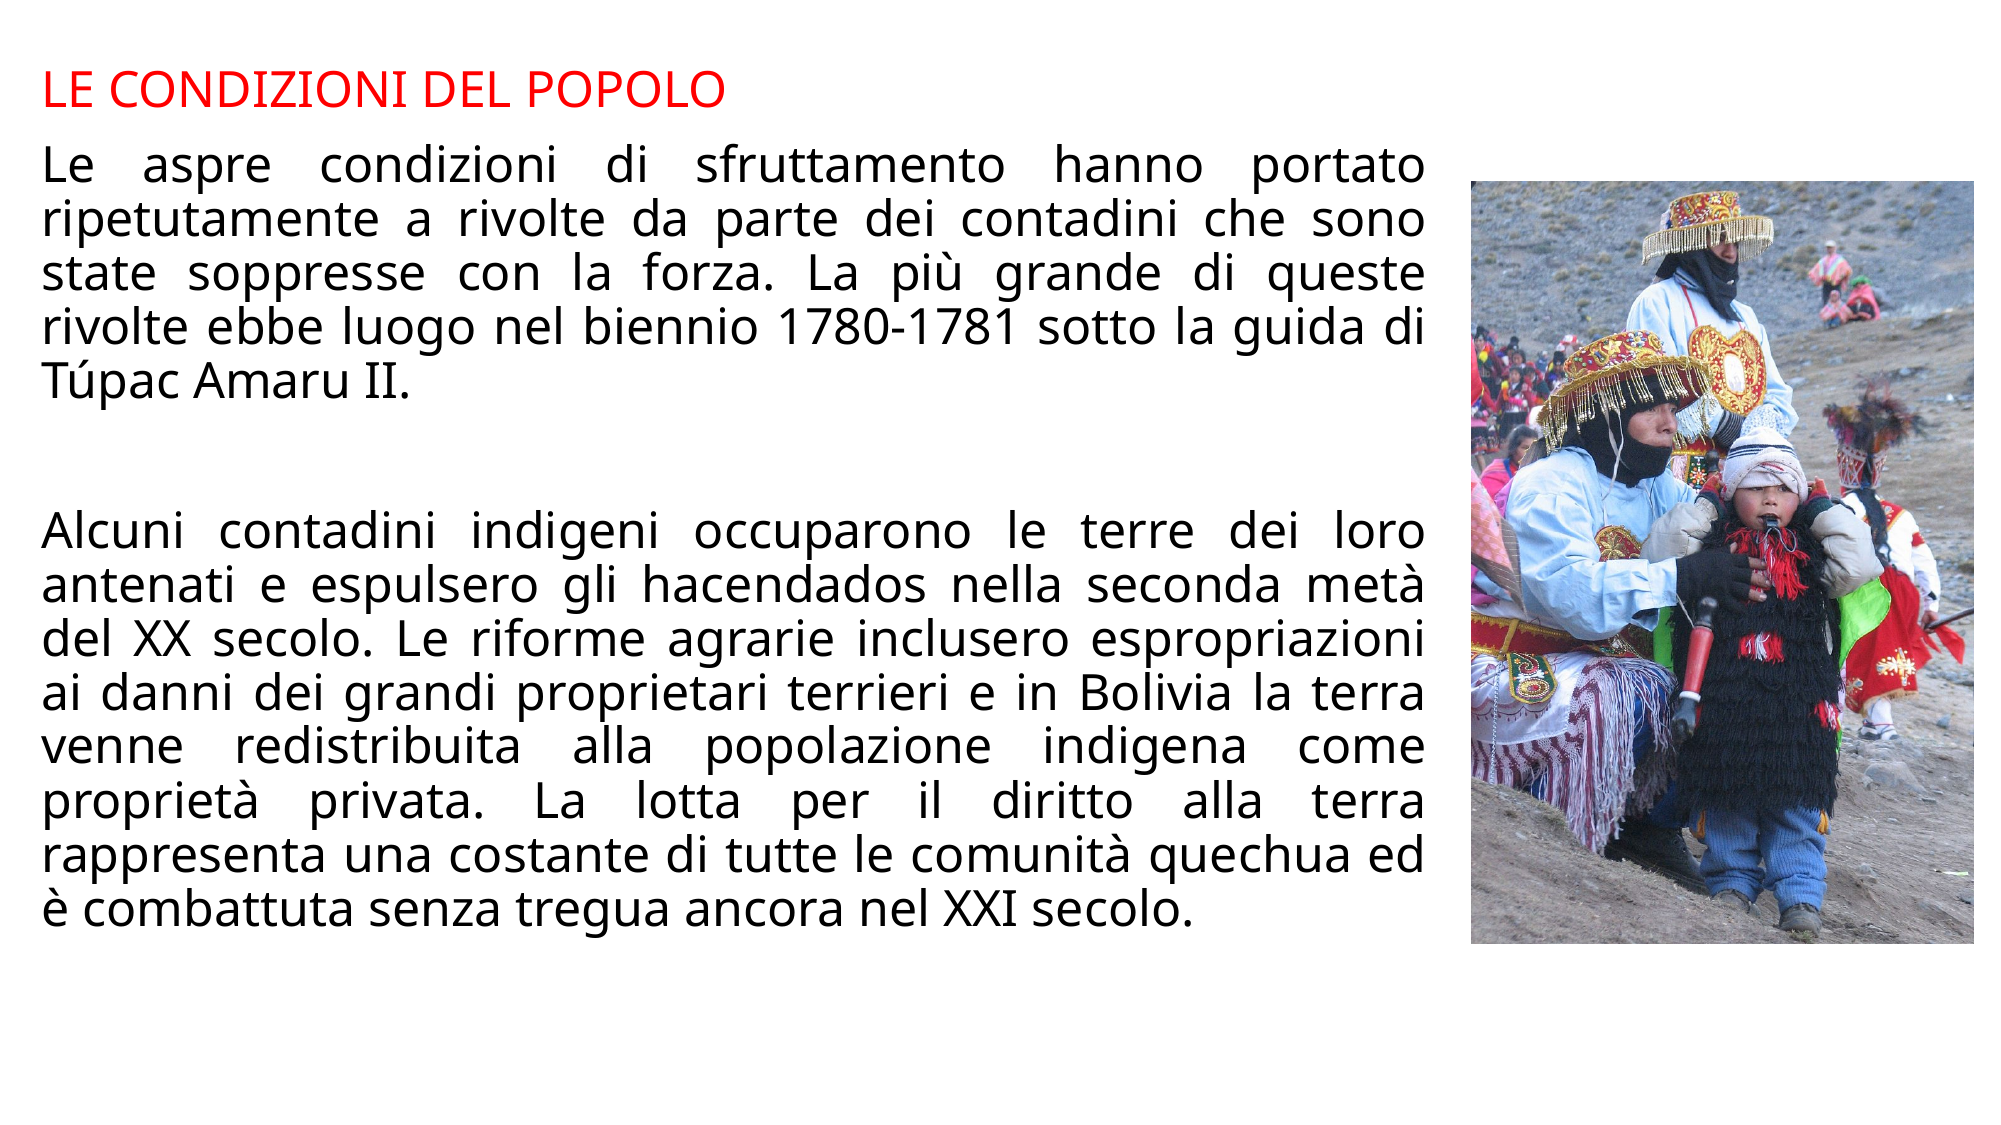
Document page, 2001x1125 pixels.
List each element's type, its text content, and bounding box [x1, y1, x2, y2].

list LE CONDIZIONI DEL POPOLO Le aspre condizioni di sfruttamento hanno portato ripetutamente a rivolte da parte dei contadini che sono state soppresse con la forza. La più grande di queste rivolte ebbe luogo nel biennio 1780-1781 sotto la guida di Túpac Amaru II. Alcuni contadini indigeni occuparono le terre dei loro antenati e espulsero gli hacendados nella seconda metà del XX secolo. Le riforme agrarie inclusero espropriazioni ai danni dei grandi proprietari terrieri e in Bolivia la terra venne redistribuita alla popolazione indigena come proprietà privata. La lotta per il diritto alla terra rappresenta una costante di tutte le comunità quechua ed è combattuta senza tregua ancora nel XXI secolo. [26, 57, 1443, 1125]
picture [1471, 181, 1974, 944]
